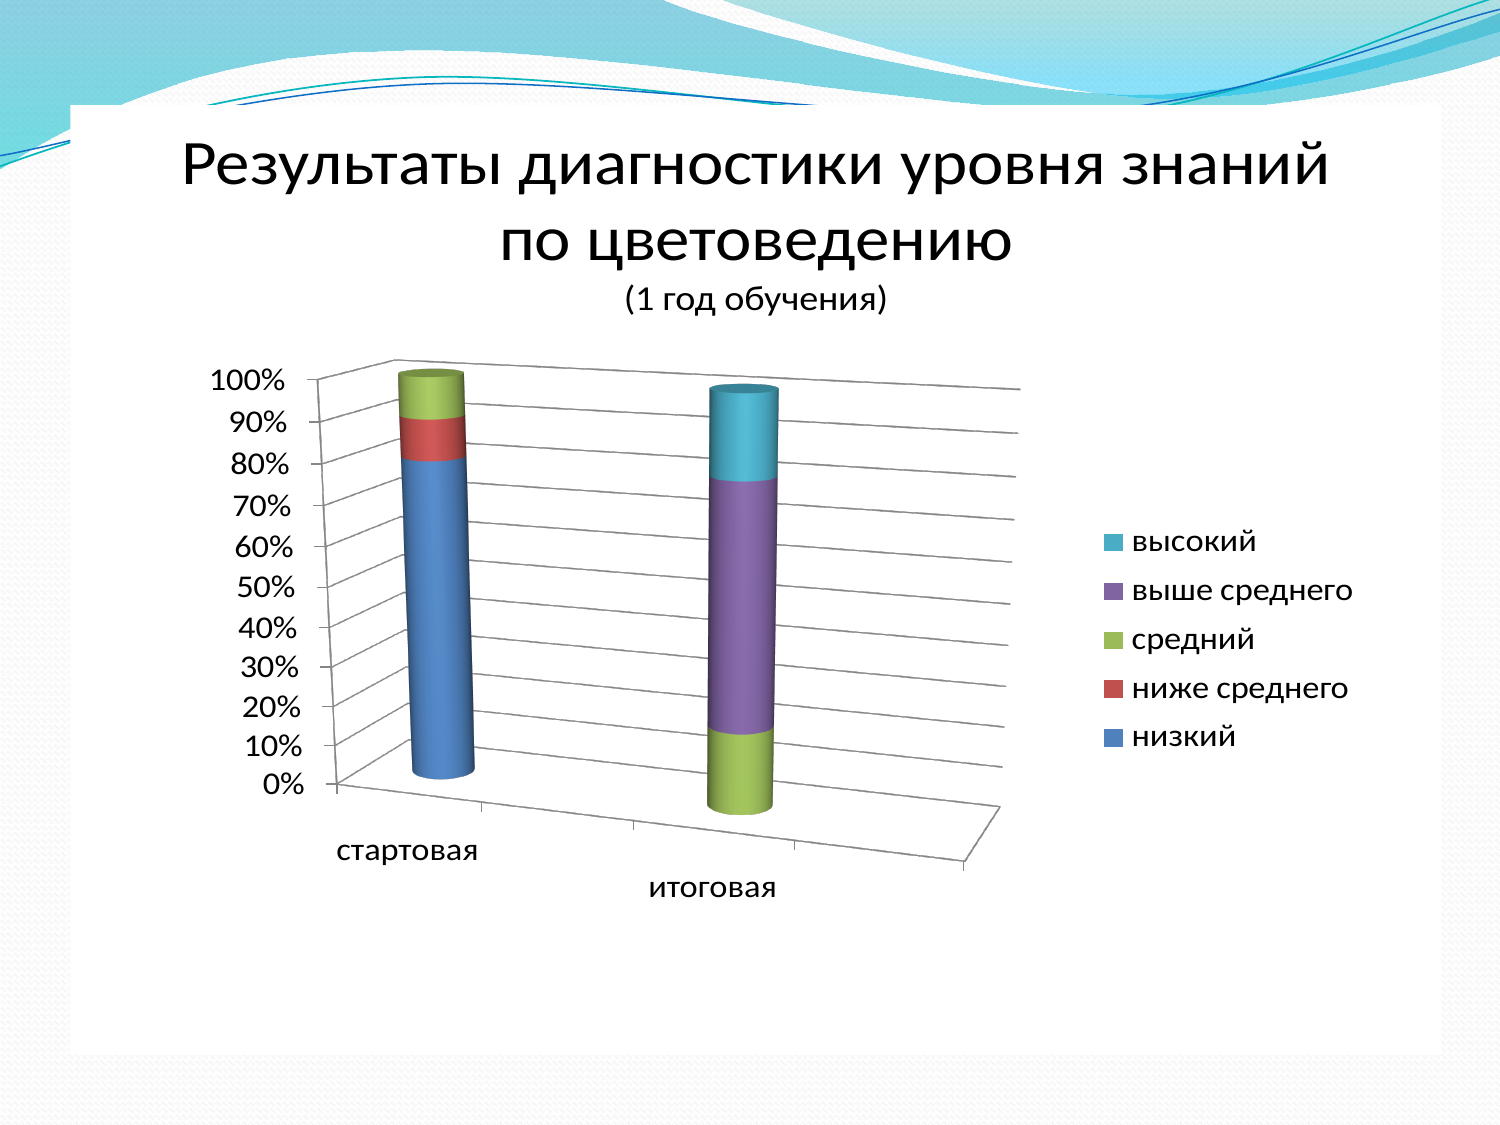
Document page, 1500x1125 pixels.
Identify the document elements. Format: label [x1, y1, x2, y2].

text_box [70, 105, 1442, 1055]
